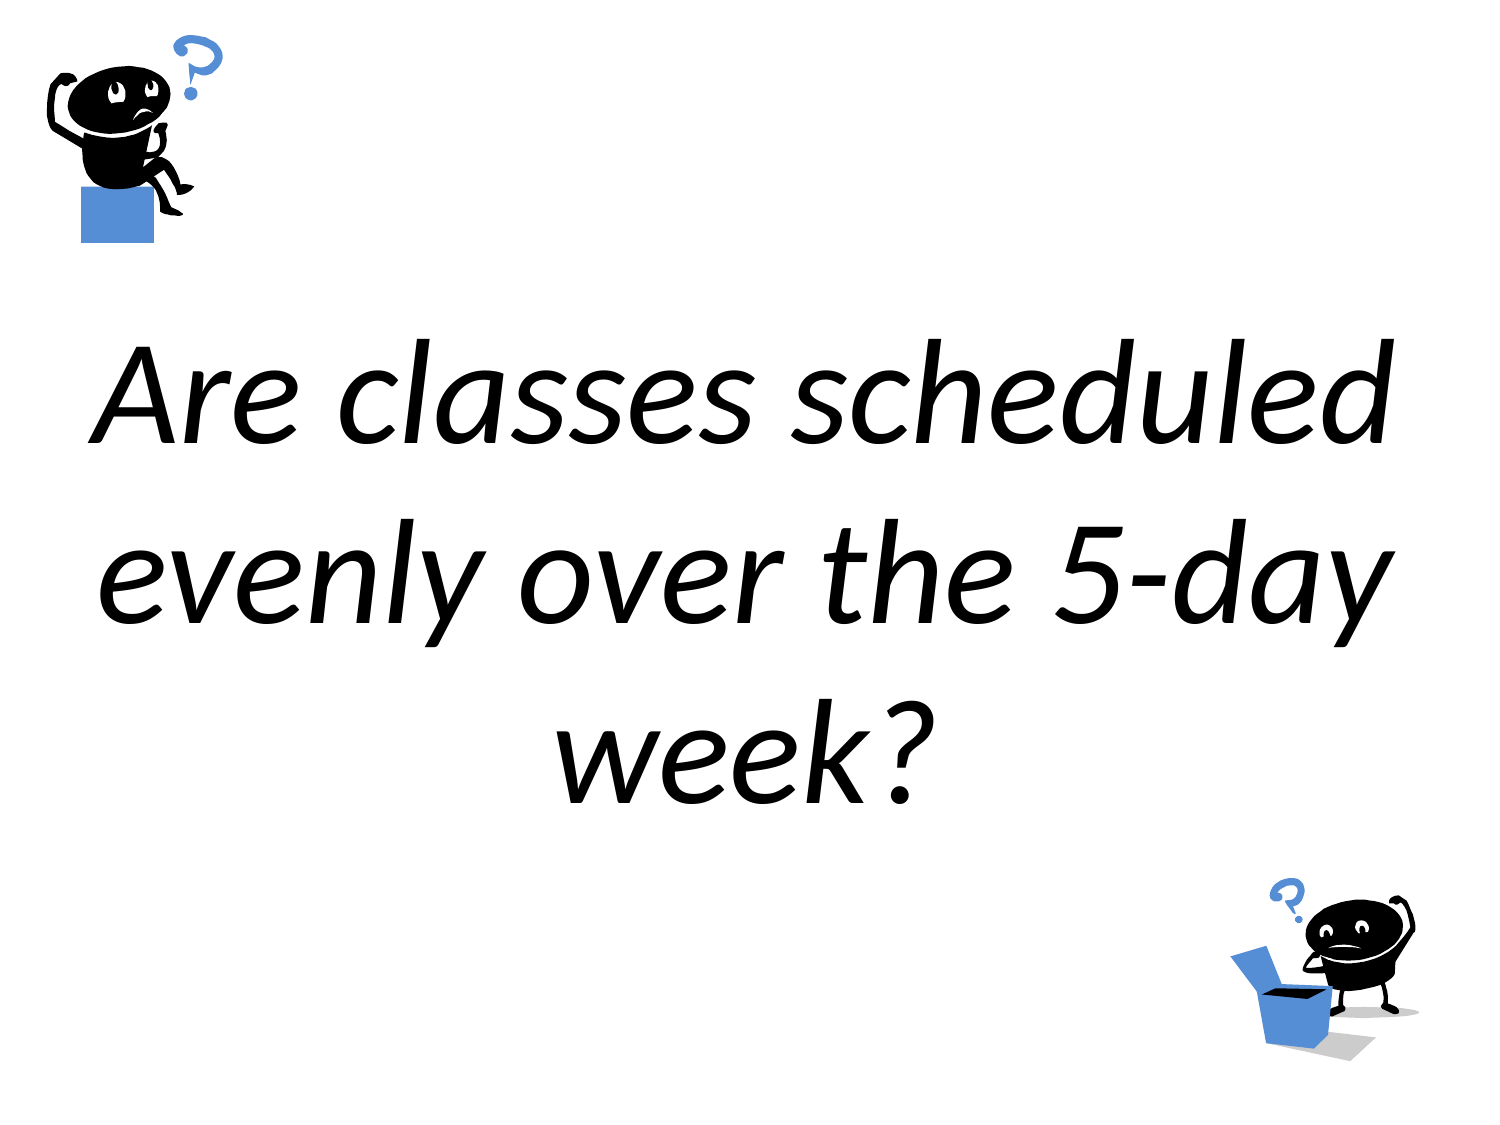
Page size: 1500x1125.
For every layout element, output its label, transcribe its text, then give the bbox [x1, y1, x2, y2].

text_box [46, 34, 223, 244]
title Are classes scheduled evenly over the 5-day week? [70, 117, 1421, 1010]
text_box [1230, 878, 1420, 1062]
